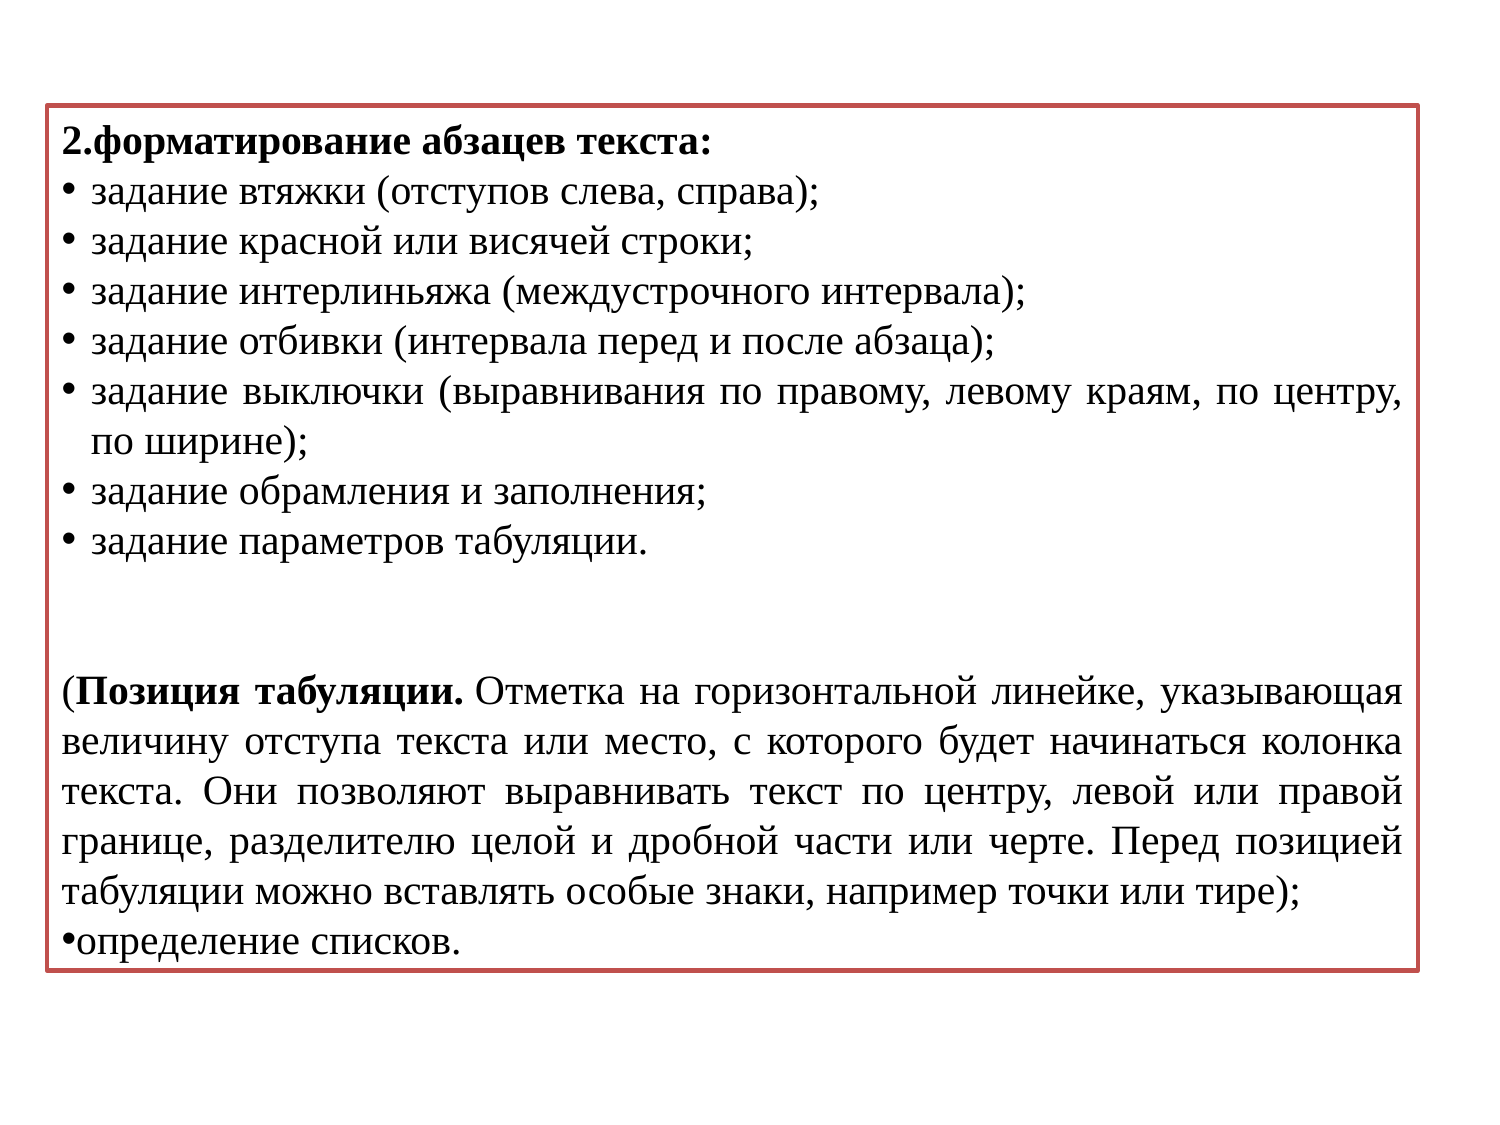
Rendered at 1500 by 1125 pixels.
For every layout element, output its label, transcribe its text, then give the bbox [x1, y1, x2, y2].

text_box 2.форматирование абзацев текста: задание втяжки (отступов слева, справа); задание красной или висячей строки; задание интерлиньяжа (междустрочного интервала); задание отбивки (интервала перед и после абзаца); задание выключки (выравнивания по правому, левому краям, по центру, по ширине); задание обрамления и заполнения; задание параметров табуляции. (Позиция табуляции. Отметка на горизонтальной линейке, указывающая величину отступа текста или место, с которого будет начинаться колонка текста. Они позволяют выравнивать текст по центру, левой или правой границе, разделителю целой и дробной части или черте. Перед позицией табуляции можно вставлять особые знаки, например точки или тире); определение списков. [45, 103, 1420, 973]
